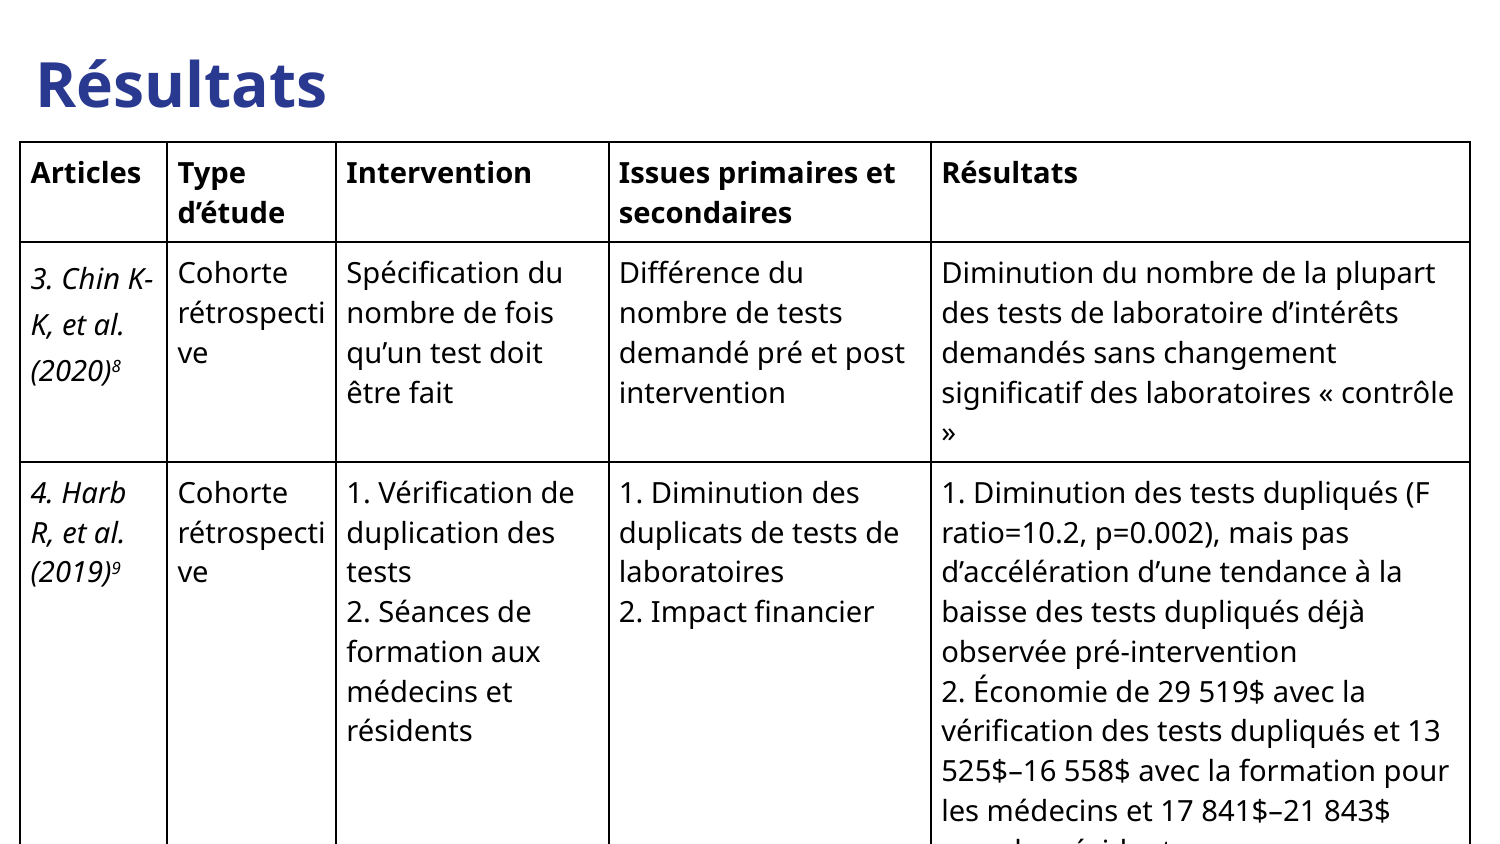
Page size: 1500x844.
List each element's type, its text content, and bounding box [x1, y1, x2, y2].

table_header Issues primaires et secondaires [610, 143, 930, 241]
table_cell Cohorte rétrospective [168, 463, 335, 844]
table_cell 1. Vérification de duplication des tests 2. Séances de formation aux médecins et résidents [337, 463, 608, 844]
table_cell Cohorte rétrospective [168, 243, 335, 461]
table_cell 1. Diminution des tests dupliqués (F ratio=10.2, p=0.002), mais pas d’accélération d’une tendance à la baisse des tests dupliqués déjà observée pré-intervention 2. Économie de 29 519$ avec la vérification des tests dupliqués et 13 525$–16 558$ avec la formation pour les médecins et 17 841$–21 843$ pour les résidents [932, 463, 1469, 844]
table_header Résultats [932, 143, 1469, 241]
table_cell Diminution du nombre de la plupart des tests de laboratoire d’intérêts demandés sans changement significatif des laboratoires « contrôle » [932, 243, 1469, 461]
title Résultats [20, 30, 1418, 131]
table_cell 1. Diminution des duplicats de tests de laboratoires 2. Impact financier [610, 463, 930, 844]
table_header Articles [21, 143, 166, 241]
table_cell 3. Chin K-K, et al. (2020)8 [21, 243, 166, 461]
table_header Intervention [337, 143, 608, 241]
table_header Type d’étude [168, 143, 335, 241]
table_cell 4. Harb R, et al. (2019)9 [21, 463, 166, 844]
table_cell Différence du nombre de tests demandé pré et post intervention [610, 243, 930, 461]
table_cell Spécification du nombre de fois qu’un test doit être fait [337, 243, 608, 461]
